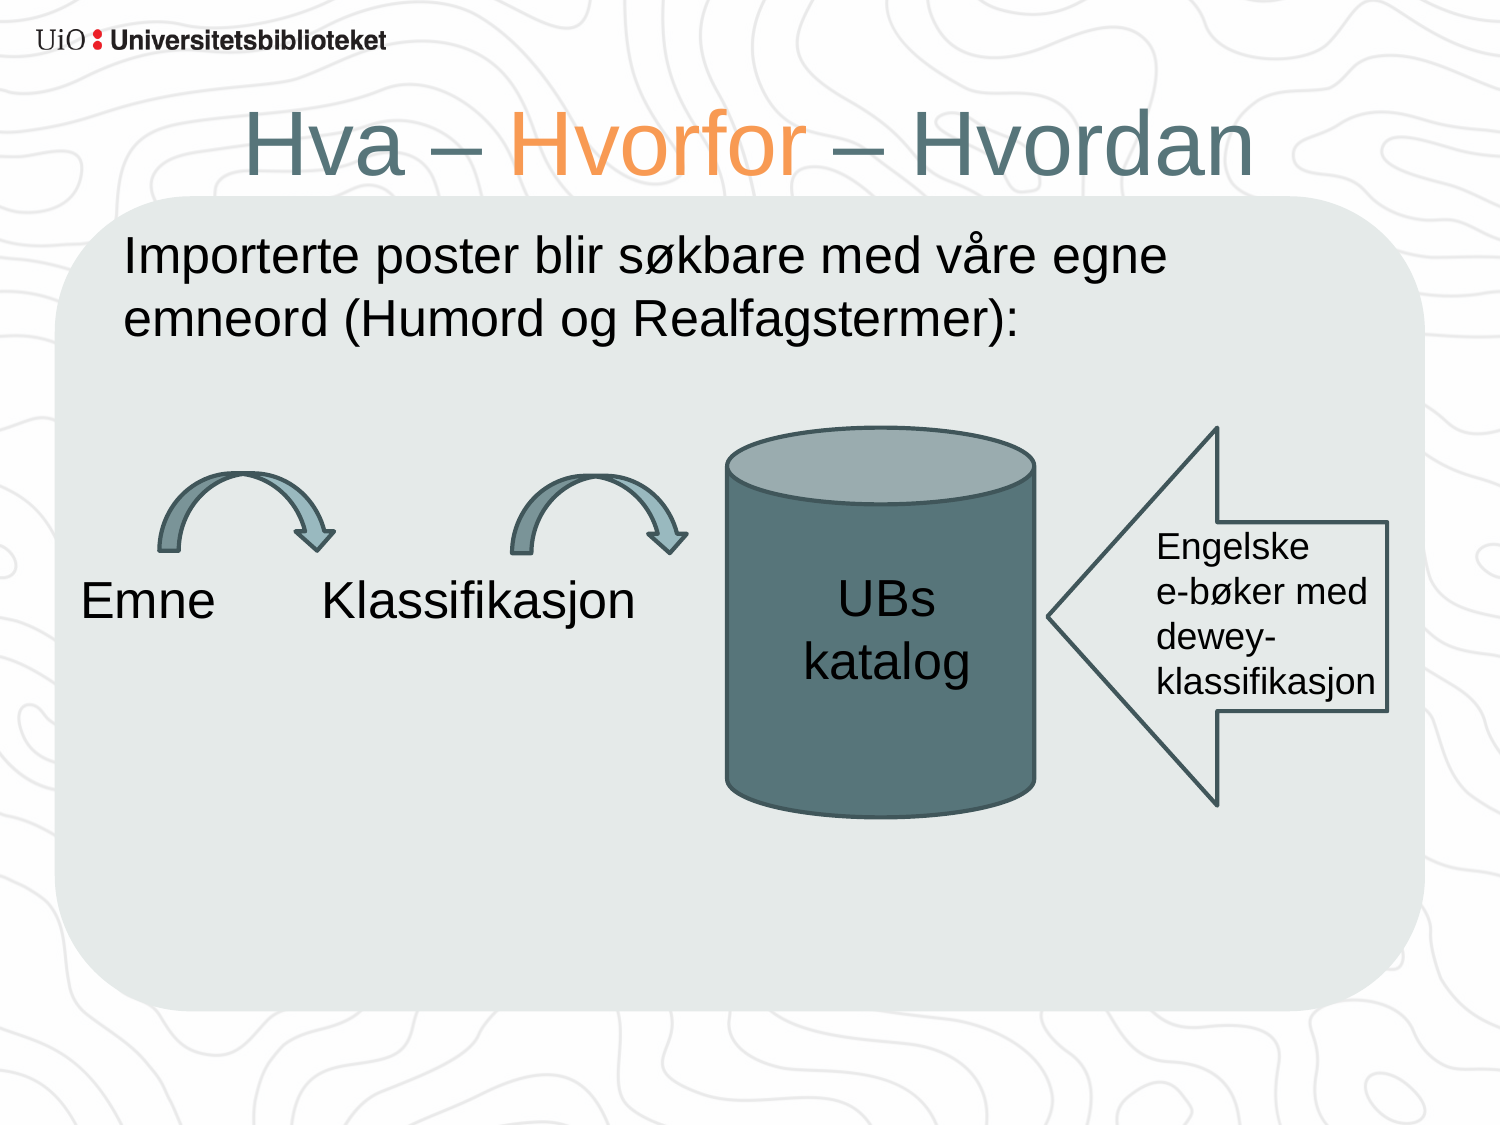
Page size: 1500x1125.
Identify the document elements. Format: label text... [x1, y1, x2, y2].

text_box UBs katalog [757, 557, 1017, 698]
text_box [509, 473, 689, 556]
title Hva – Hvorfor – Hvordan [75, 45, 1425, 233]
text_box Emne [65, 558, 302, 636]
text_box Engelske e-bøker med dewey-klassifikasjon [1141, 514, 1425, 710]
text_box [724, 425, 1037, 820]
picture [36, 29, 386, 50]
text_box [52, 233, 1428, 1014]
text_box [1045, 425, 1390, 808]
text_box [157, 471, 337, 553]
text_box Klassifikasjon [307, 558, 679, 636]
text_box Importerte poster blir søkbare med våre egne emneord (Humord og Realfagstermer): [108, 214, 1500, 417]
